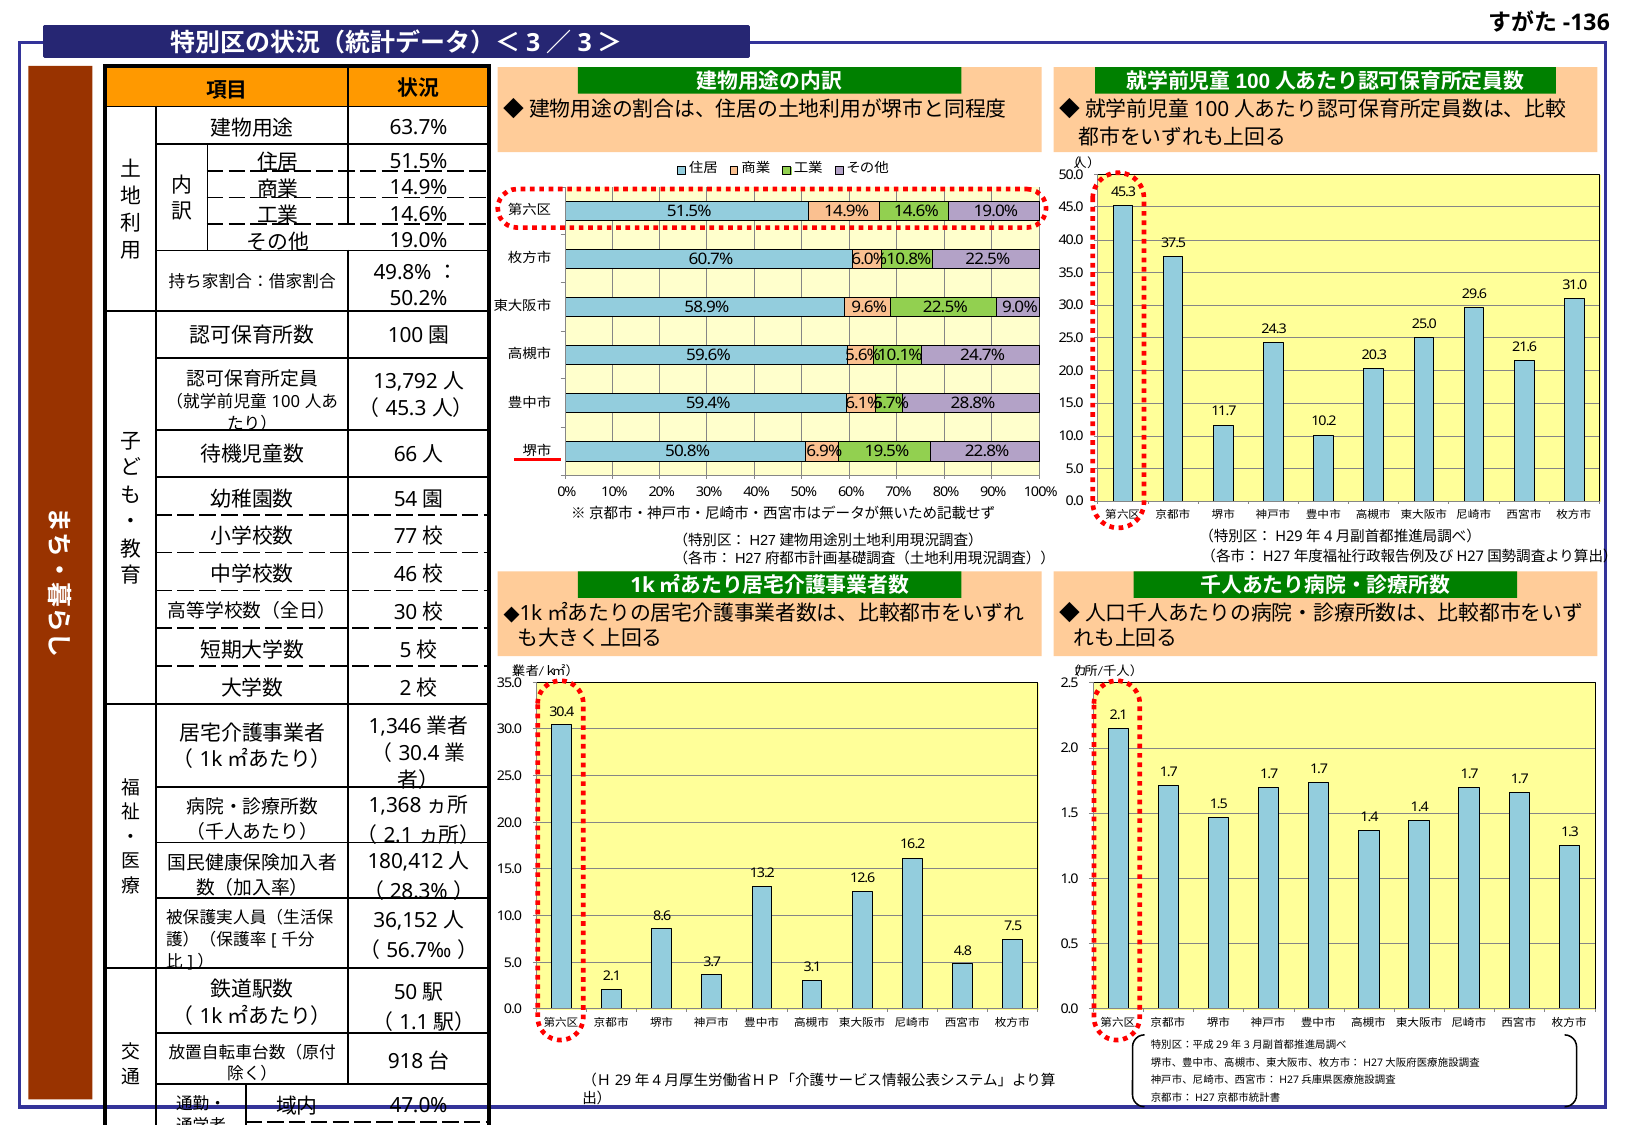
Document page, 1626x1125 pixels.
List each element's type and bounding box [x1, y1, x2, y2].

table_cell [107, 969, 155, 1125]
table_cell [157, 478, 347, 703]
table_cell [157, 969, 347, 1032]
table_cell [349, 969, 487, 1032]
table_cell [157, 1085, 245, 1125]
picture [493, 644, 1625, 1040]
table_cell [157, 359, 347, 429]
table_cell [107, 107, 155, 310]
table_cell [349, 312, 484, 357]
text_box [19, 0, 1625, 1107]
table_cell [349, 431, 484, 476]
table_header [107, 68, 347, 106]
table_cell [157, 145, 207, 250]
table_cell [349, 788, 487, 842]
table_cell [208, 145, 484, 250]
table_cell [157, 899, 347, 967]
table_cell [349, 251, 484, 310]
table_cell [157, 107, 347, 143]
table_cell [157, 1034, 347, 1083]
table_cell [107, 705, 155, 967]
picture [484, 136, 1625, 532]
table_cell [157, 312, 347, 357]
table_cell [349, 1034, 487, 1083]
table_cell [349, 899, 487, 967]
table_cell [349, 705, 487, 786]
table_cell [157, 431, 347, 476]
text_box [491, 496, 1625, 1107]
table_cell [157, 843, 347, 897]
table_cell [349, 359, 484, 429]
table_cell [247, 1085, 487, 1125]
table_header [349, 68, 487, 106]
table_cell [157, 251, 347, 310]
table_cell [349, 478, 487, 703]
table_cell [157, 788, 347, 842]
table_cell [157, 705, 347, 786]
table_cell [349, 107, 487, 143]
table_cell [349, 843, 487, 897]
table_cell [107, 312, 155, 703]
